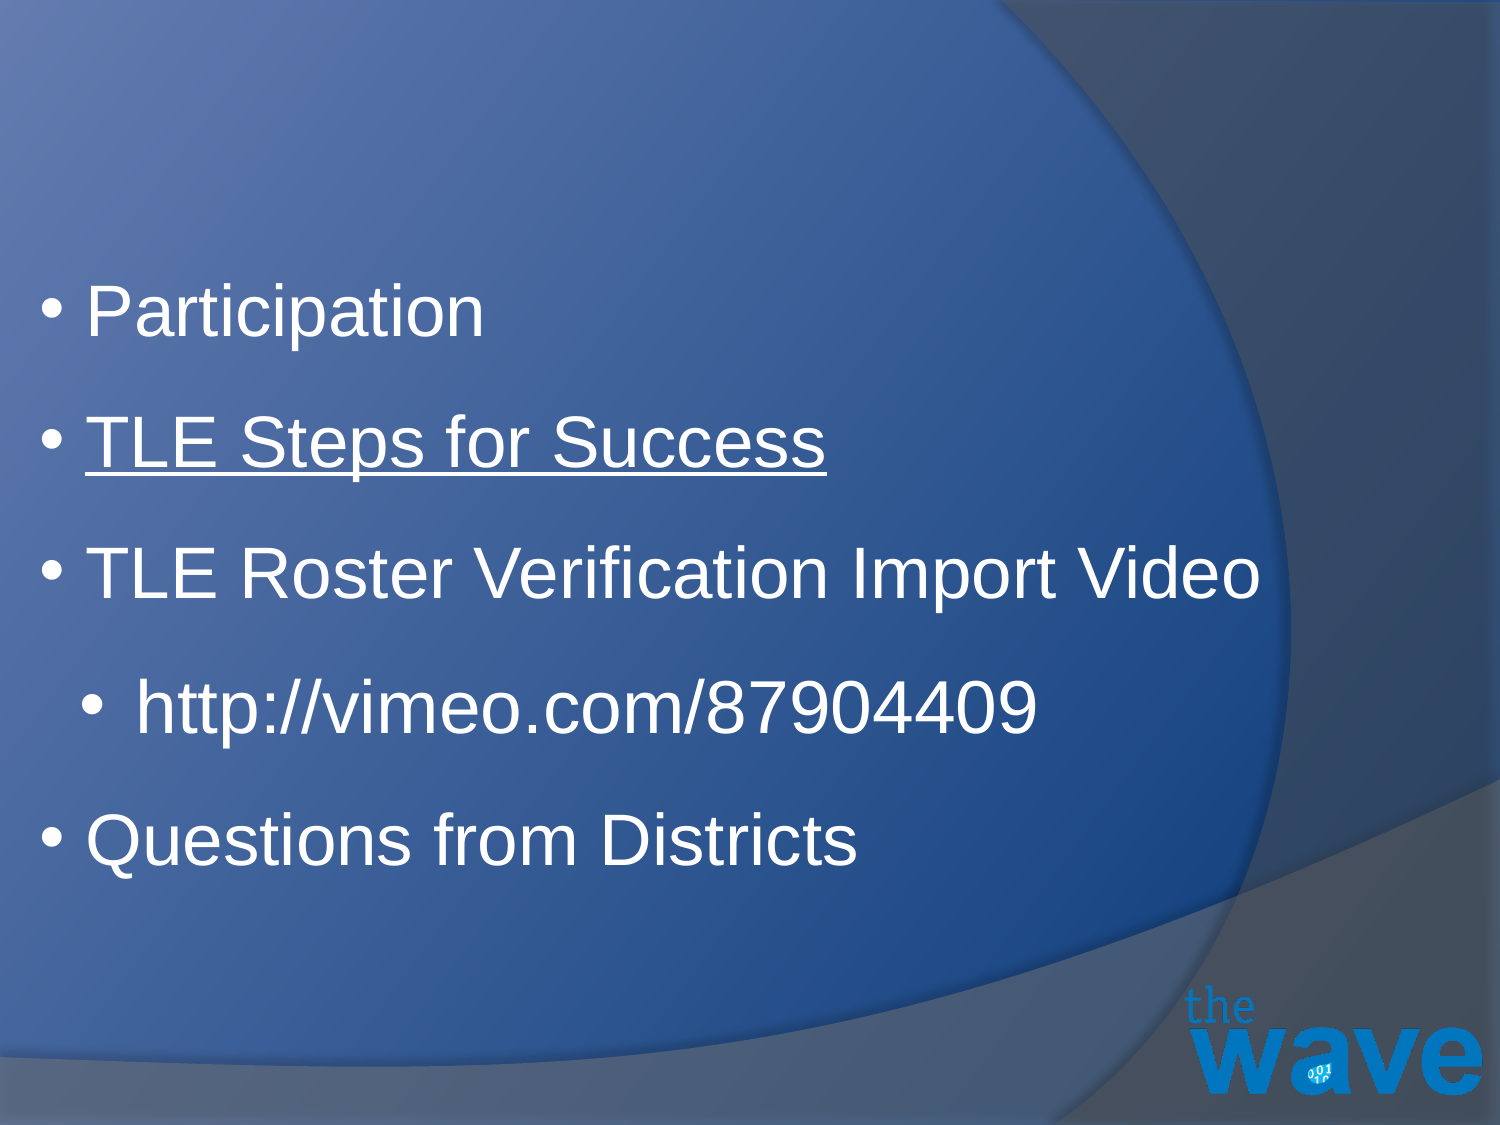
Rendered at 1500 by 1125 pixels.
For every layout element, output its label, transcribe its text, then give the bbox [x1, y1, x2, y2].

picture [1162, 961, 1500, 1125]
text_box Participation TLE Steps for Success TLE Roster Verification Import Video http://vimeo.com/87904409 Questions from Districts [24, 212, 1413, 1125]
